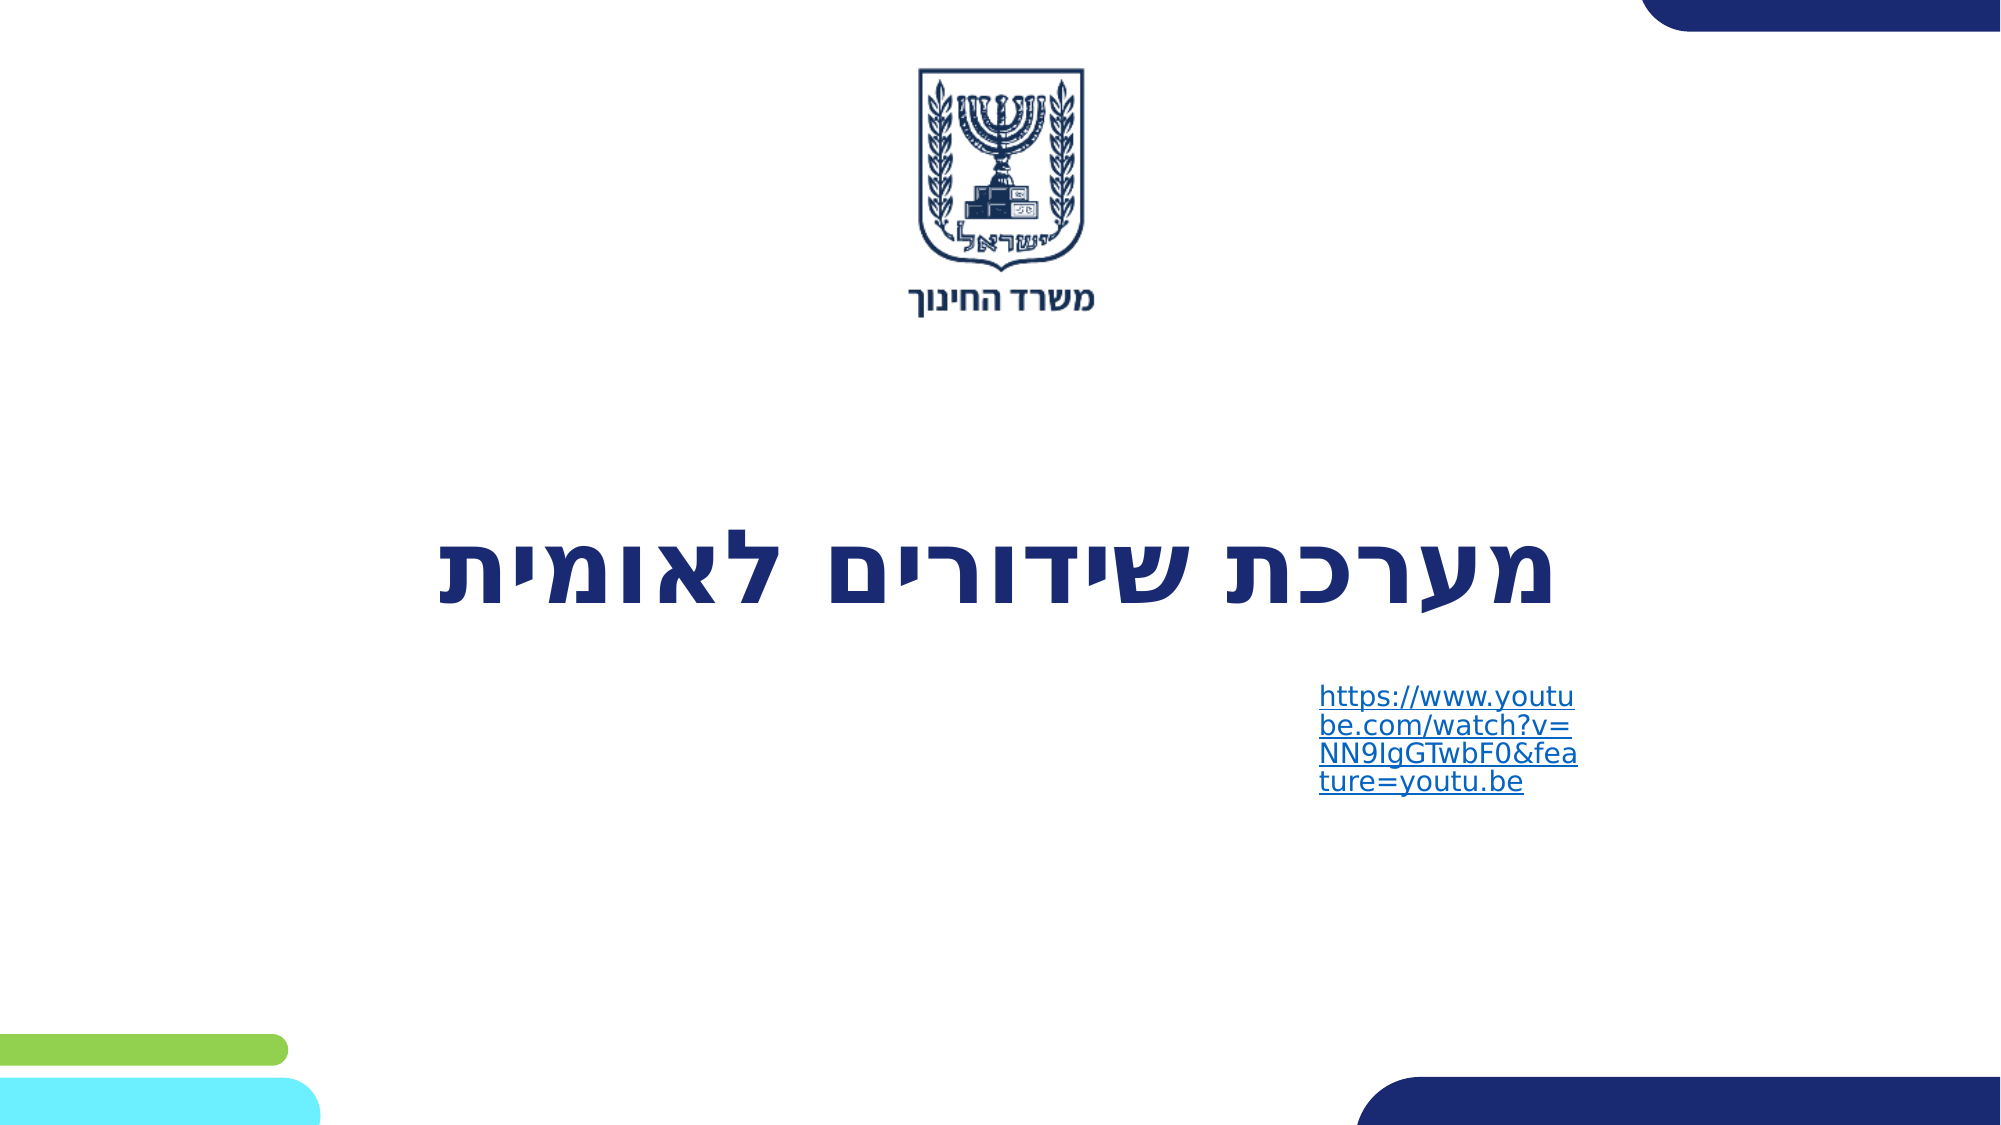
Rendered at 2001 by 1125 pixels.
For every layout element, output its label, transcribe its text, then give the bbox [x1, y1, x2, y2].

title מערכת שידורים לאומית [249, 472, 1750, 653]
picture [893, 60, 1107, 323]
